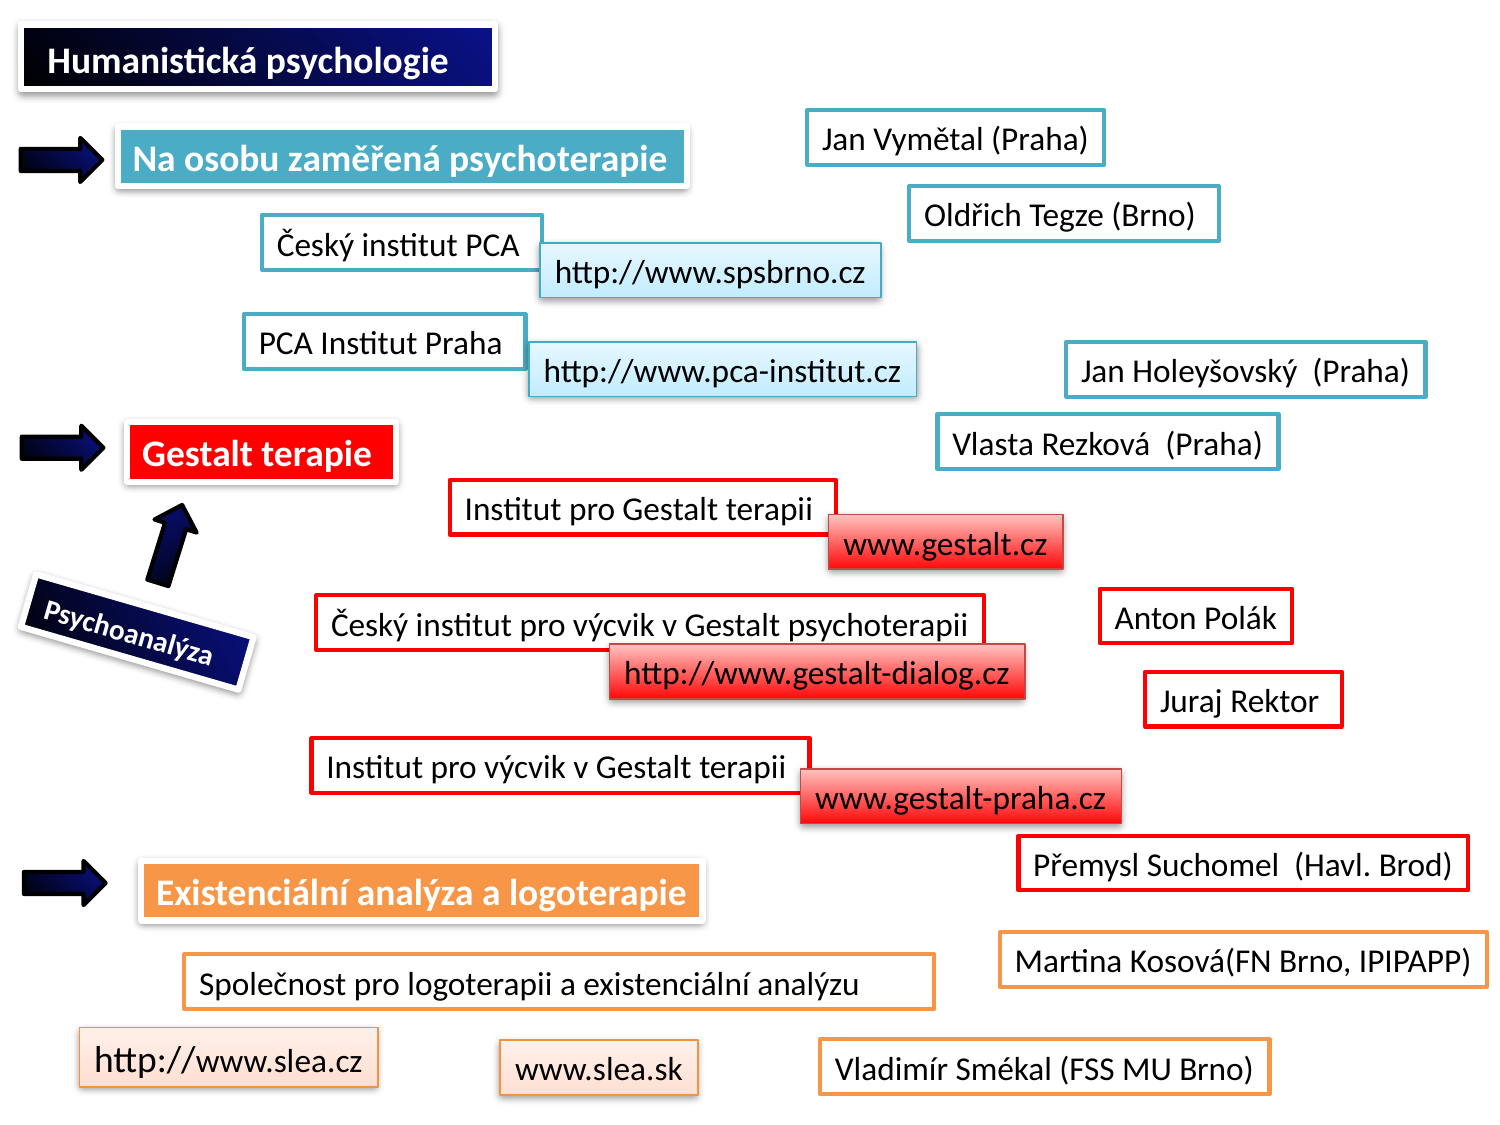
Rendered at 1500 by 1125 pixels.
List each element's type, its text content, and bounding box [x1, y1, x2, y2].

text_box Společnost pro logoterapii a existenciální analýzu [182, 952, 936, 1011]
text_box http://www.slea.cz [79, 1027, 379, 1088]
text_box www.gestalt.cz [828, 514, 1064, 570]
text_box Juraj Rektor [1143, 670, 1344, 729]
text_box [18, 135, 105, 184]
text_box Vladimír Smékal (FSS MU Brno) [818, 1037, 1272, 1096]
text_box PCA Institut Praha [242, 312, 528, 371]
text_box Institut pro Gestalt terapii [448, 478, 838, 537]
text_box http://www.pca-institut.cz [528, 341, 917, 397]
text_box Český institut pro výcvik v Gestalt psychoterapii [314, 593, 986, 652]
text_box Humanistická psychologie [18, 21, 498, 92]
text_box Institut pro výcvik v Gestalt terapii [309, 736, 812, 795]
text_box Existenciální analýza a logoterapie [138, 858, 706, 924]
text_box Anton Polák [1098, 587, 1294, 645]
text_box Na osobu zaměřená psychoterapie [115, 123, 690, 189]
text_box Gestalt terapie [124, 419, 399, 485]
text_box Vlasta Rezková (Praha) [935, 412, 1281, 471]
text_box Psychoanalýza [17, 571, 257, 693]
text_box [21, 859, 108, 908]
text_box Přemysl Suchomel (Havl. Brod) [1016, 834, 1470, 892]
text_box Český institut PCA [260, 213, 544, 272]
text_box www.slea.sk [499, 1039, 699, 1096]
text_box [19, 423, 106, 472]
text_box http://www.spsbrno.cz [539, 242, 882, 298]
text_box http://www.gestalt-dialog.cz [609, 643, 1026, 700]
text_box www.gestalt-praha.cz [800, 768, 1122, 824]
text_box Oldřich Tegze (Brno) [907, 184, 1221, 243]
text_box Martina Kosová(FN Brno, IPIPAPP) [998, 930, 1489, 989]
text_box Jan Holeyšovský (Praha) [1064, 340, 1428, 399]
text_box Jan Vymětal (Praha) [805, 108, 1106, 167]
text_box [145, 502, 199, 589]
